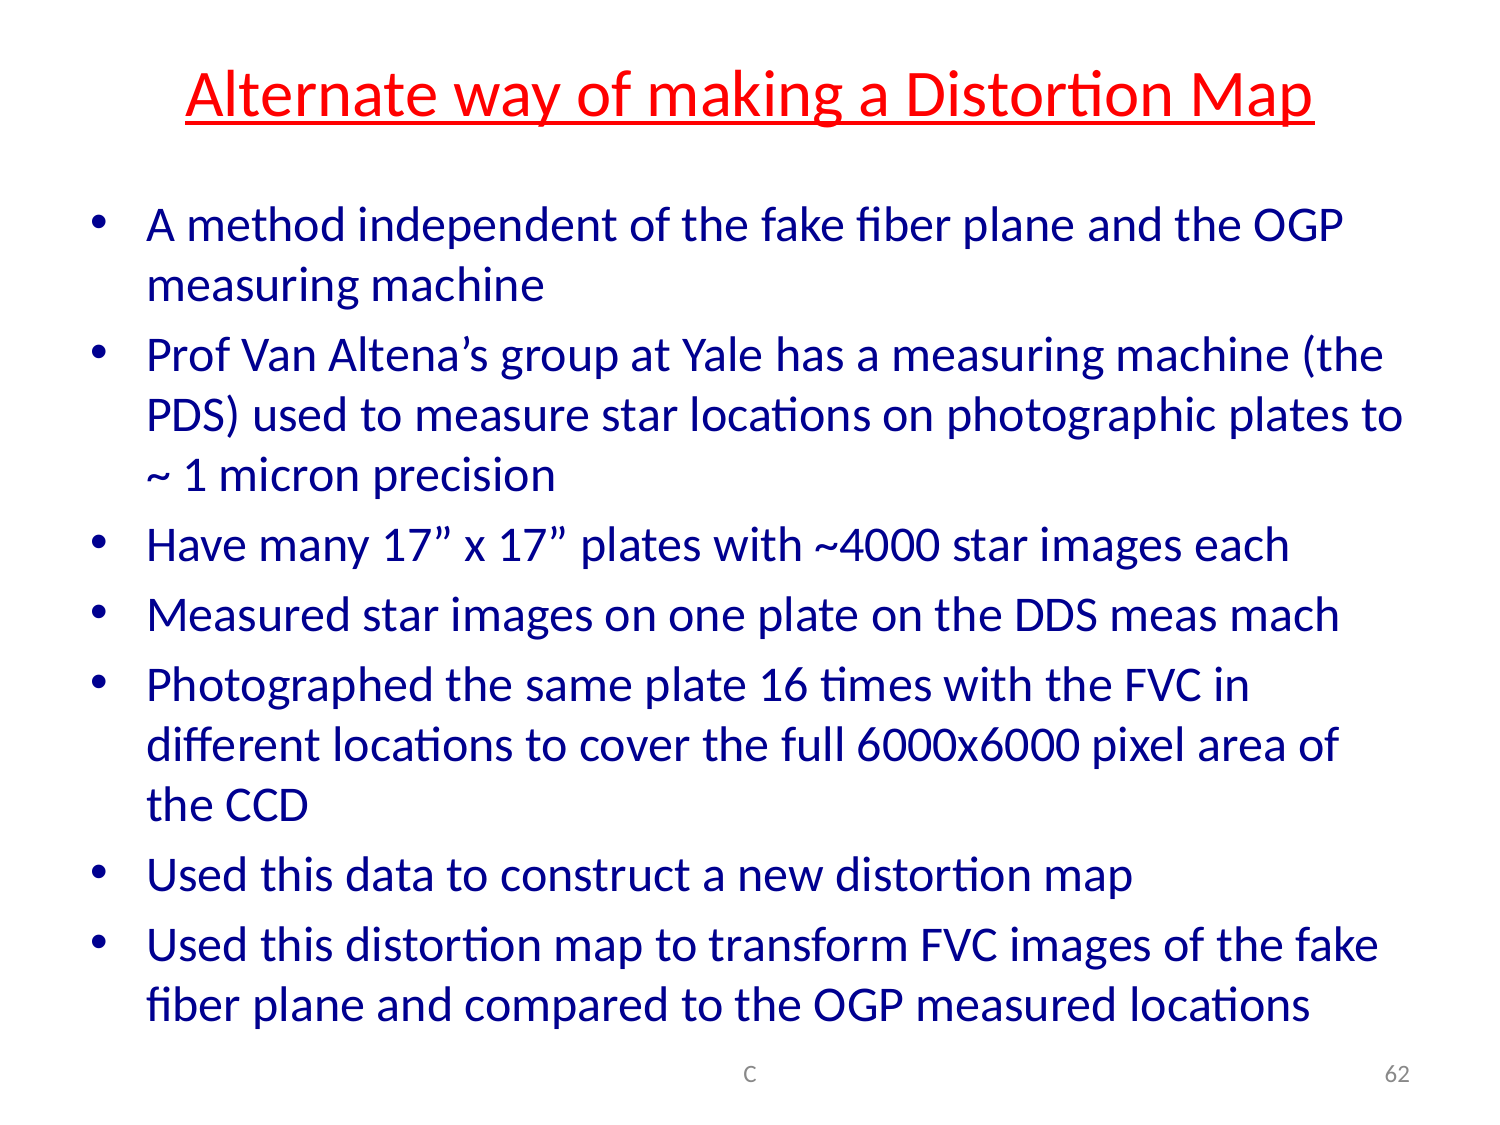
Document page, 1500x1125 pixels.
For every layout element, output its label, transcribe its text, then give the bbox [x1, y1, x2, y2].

list A method independent of the fake fiber plane and the OGP measuring machine Prof Van Altena’s group at Yale has a measuring machine (the PDS) used to measure star locations on photographic plates to ~ 1 micron precision Have many 17” x 17” plates with ~4000 star images each Measured star images on one plate on the DDS meas mach Photographed the same plate 16 times with the FVC in different locations to cover the full 6000x6000 pixel area of the CCD Used this data to construct a new distortion map Used this distortion map to transform FVC images of the fake fiber plane and compared to the OGP measured locations [75, 183, 1425, 1043]
slide_number 62 [1074, 1042, 1425, 1103]
footer C [512, 1042, 988, 1103]
title Alternate way of making a Distortion Map [75, 0, 1425, 183]
